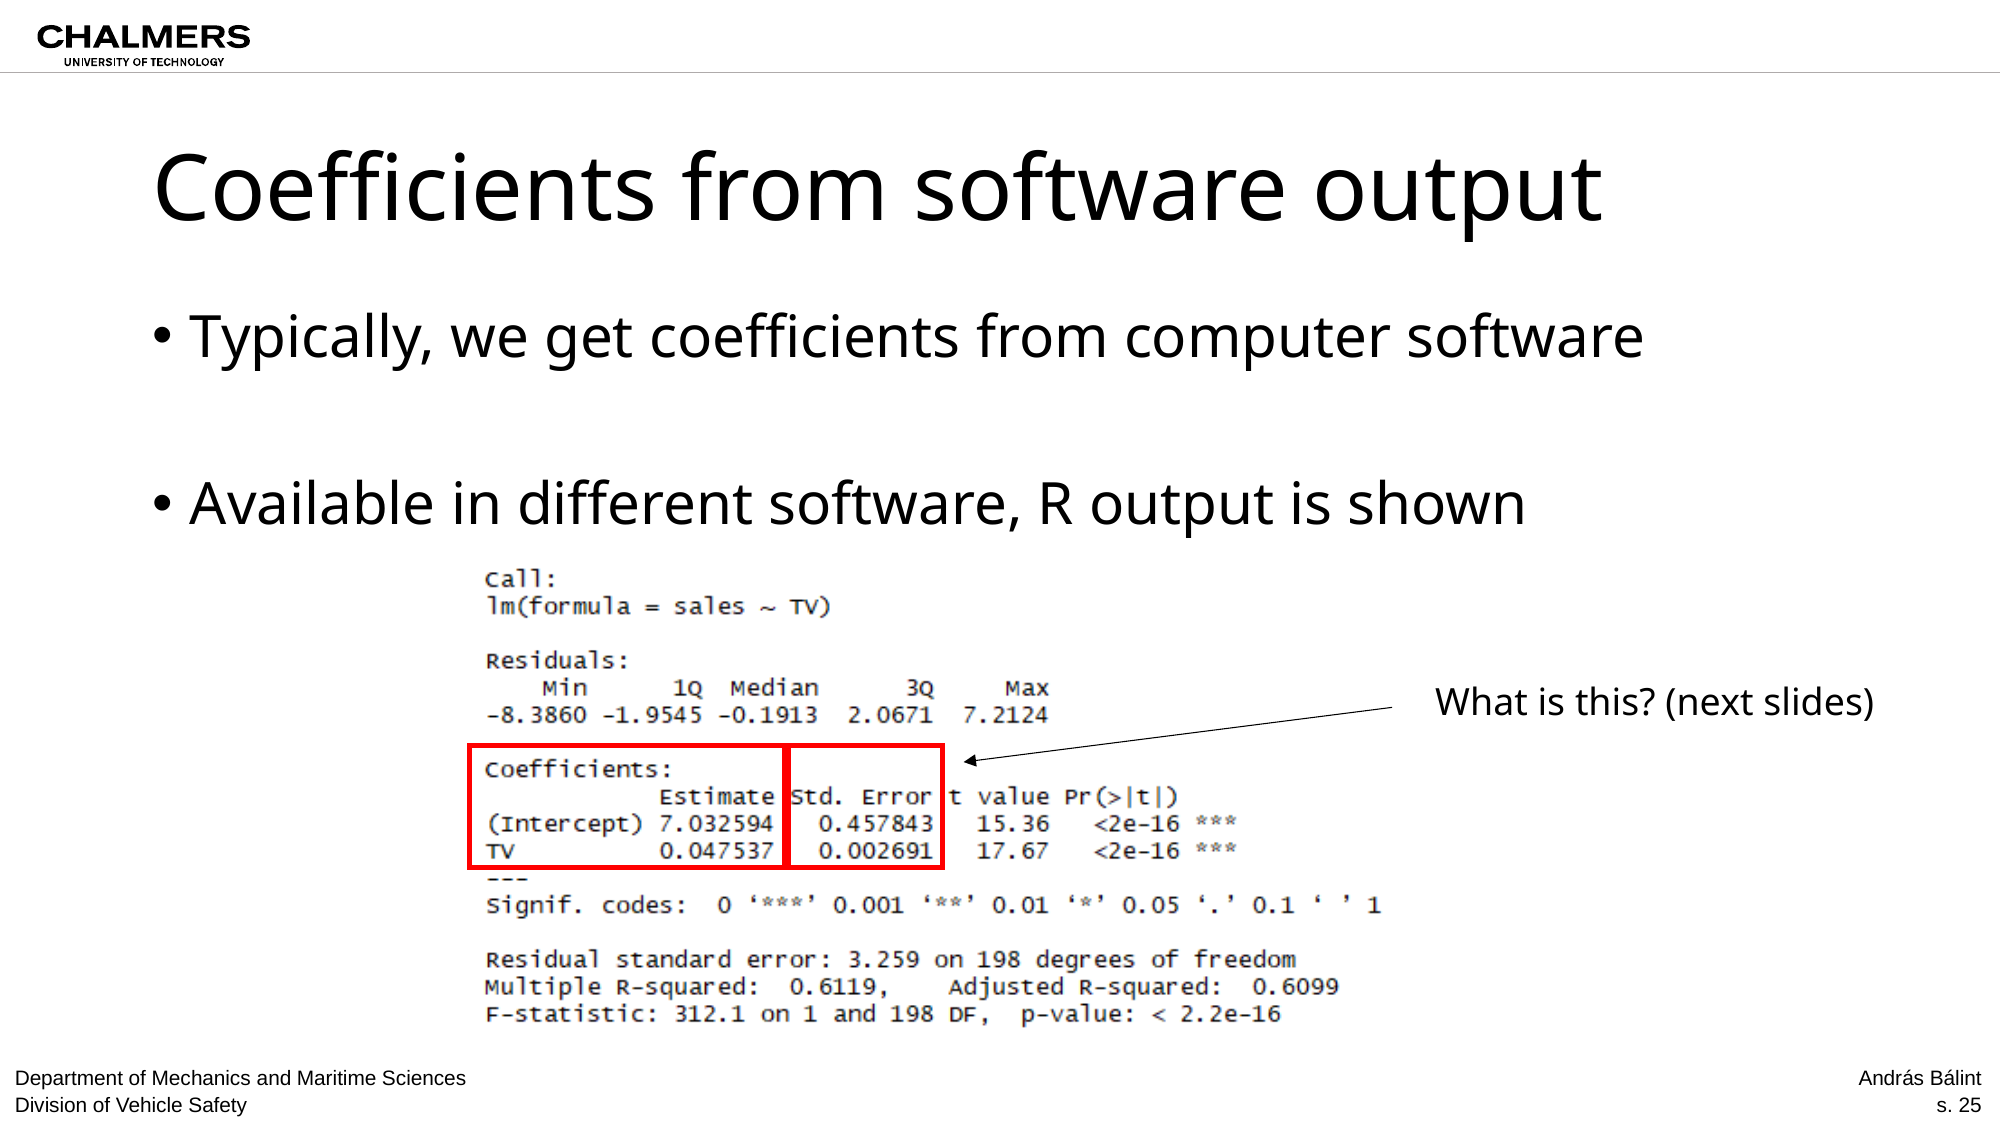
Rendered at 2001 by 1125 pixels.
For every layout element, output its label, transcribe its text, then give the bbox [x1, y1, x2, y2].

text_box [467, 743, 479, 870]
title Coefficients from software output [137, 82, 1863, 299]
list Typically, we get coefficients from computer software Available in different software, R output is shown [137, 299, 1863, 619]
picture [479, 562, 1392, 1033]
text_box What is this? (next slides) [1420, 670, 1890, 731]
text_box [963, 707, 1392, 763]
